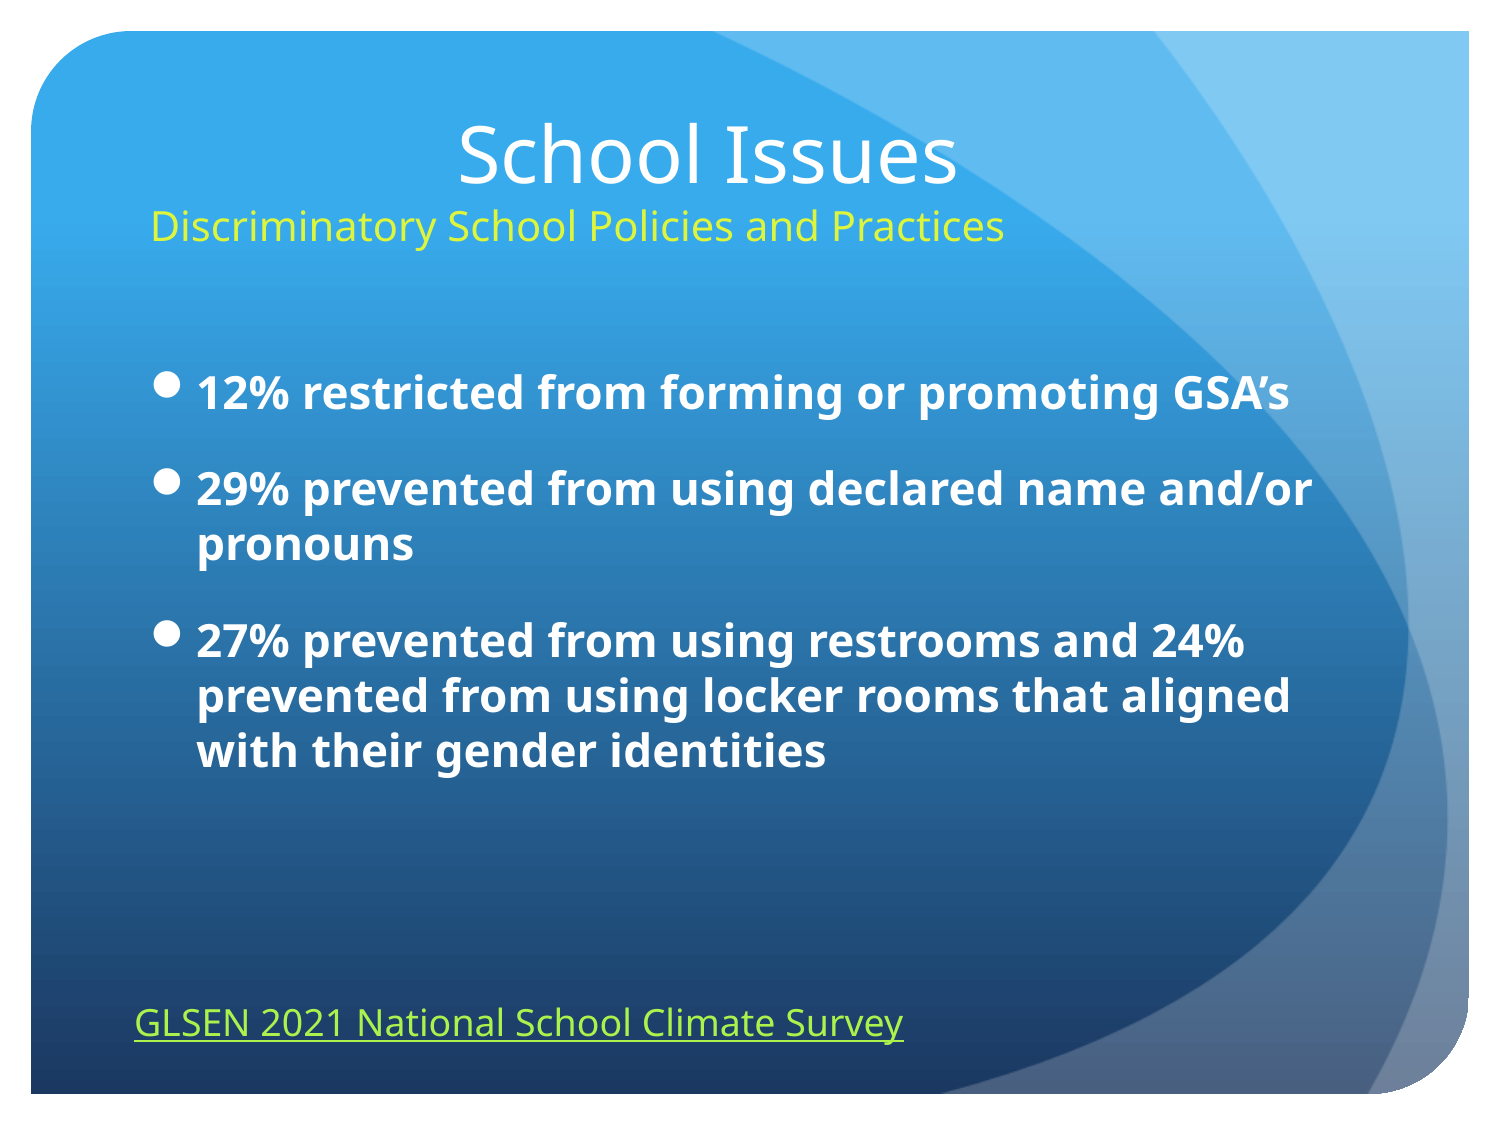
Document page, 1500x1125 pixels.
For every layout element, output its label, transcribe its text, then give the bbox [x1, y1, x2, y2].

picture [24, 30, 1473, 1094]
title School Issues Discriminatory School Policies and Practices [134, 85, 1379, 257]
list 12% restricted from forming or promoting GSA’s 29% prevented from using declared name and/or pronouns 27% prevented from using restrooms and 24% prevented from using locker rooms that aligned with their gender identities [134, 355, 1379, 846]
text_box GLSEN 2021 National School Climate Survey [119, 981, 919, 1058]
